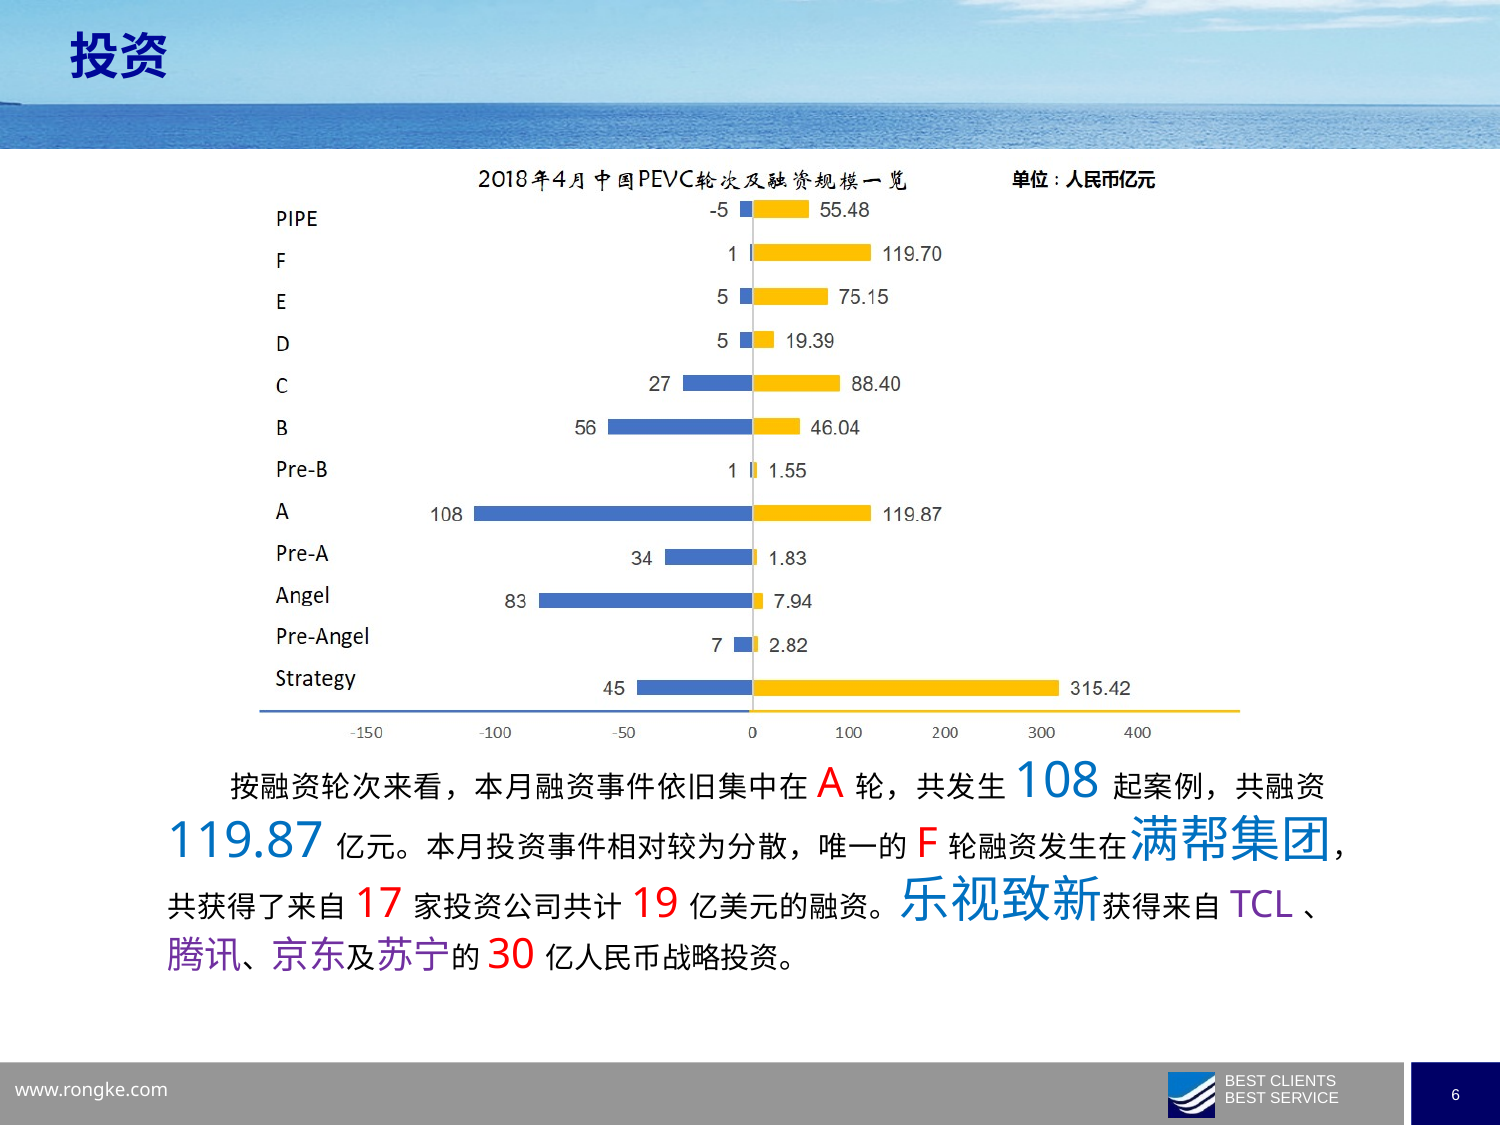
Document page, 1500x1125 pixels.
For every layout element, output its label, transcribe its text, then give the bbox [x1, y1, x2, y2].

text_box 投资 [54, 23, 1405, 128]
picture [259, 157, 1241, 755]
text_box 按融资轮次来看，本月融资事件依旧集中在A轮，共发生108起案例，共融资119.87亿元。本月投资事件相对较为分散，唯一的F轮融资发生在满帮集团，共获得了来自17家投资公司共计19亿美元的融资。乐视致新获得来自TCL、腾讯、京东及苏宁的30亿人民币战略投资。 [152, 739, 1348, 985]
picture [0, 0, 1500, 149]
picture [1168, 1072, 1215, 1118]
